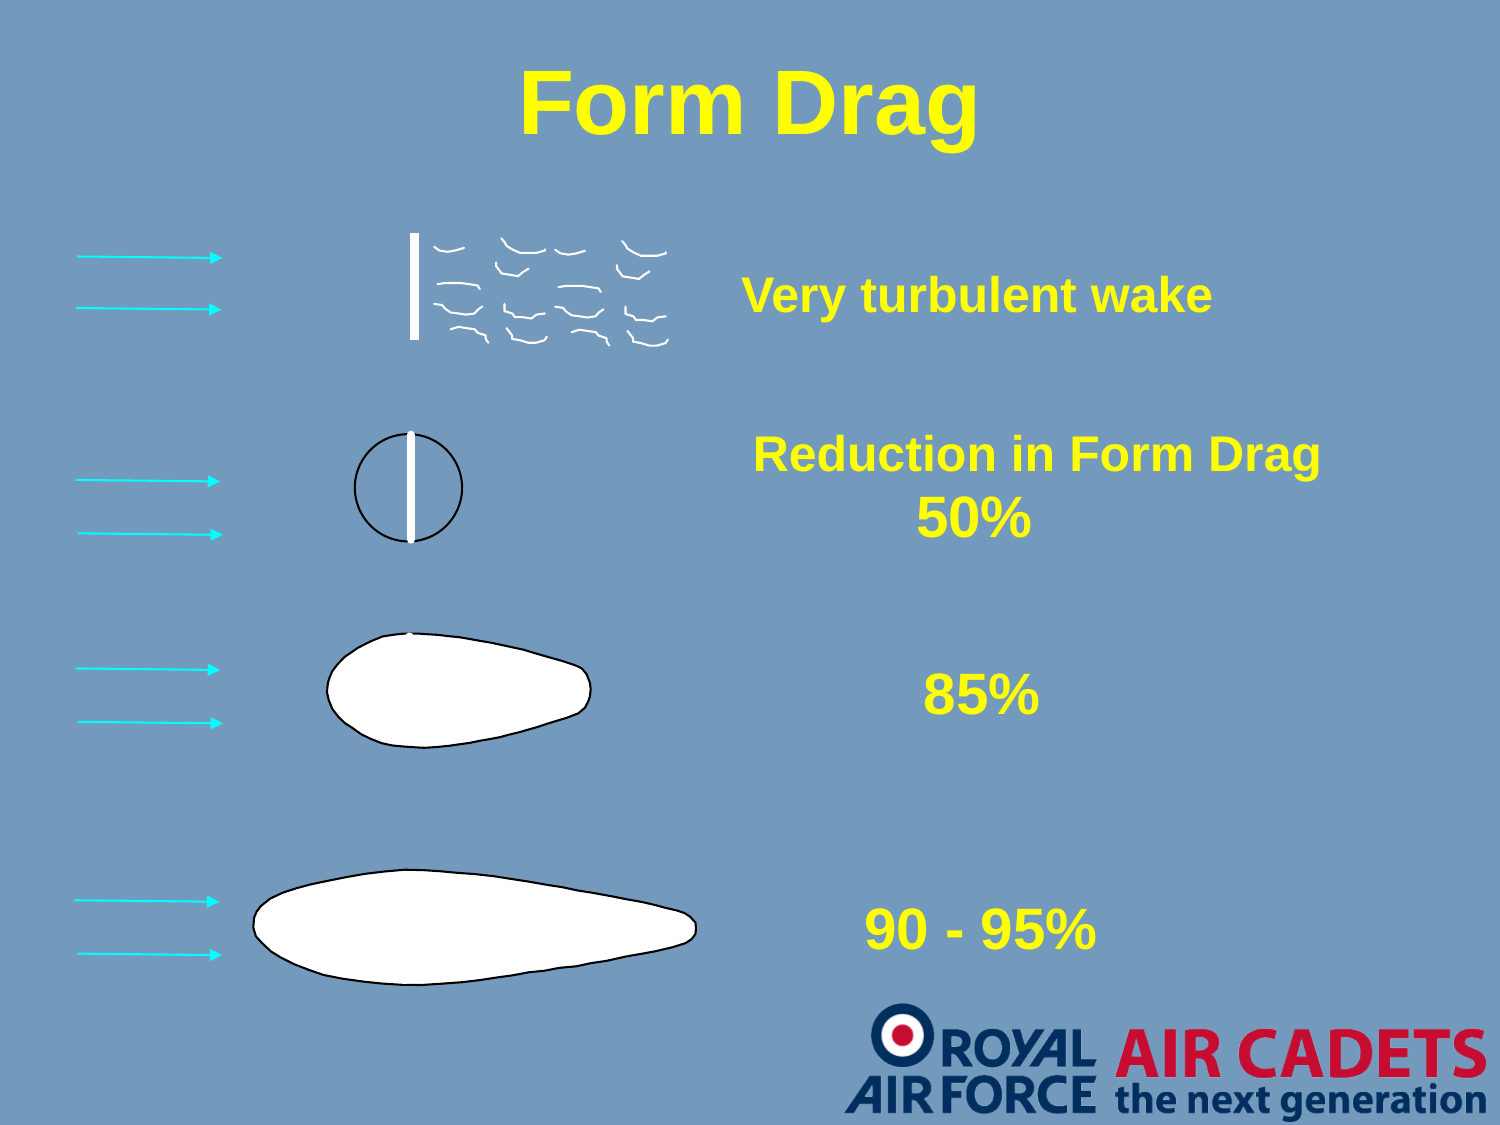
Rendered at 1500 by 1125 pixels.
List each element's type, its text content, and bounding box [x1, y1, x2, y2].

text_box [75, 633, 1057, 749]
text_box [75, 420, 1467, 559]
title Form Drag [500, 46, 1000, 162]
picture [844, 1003, 1486, 1122]
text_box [74, 869, 1115, 986]
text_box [76, 231, 1436, 346]
